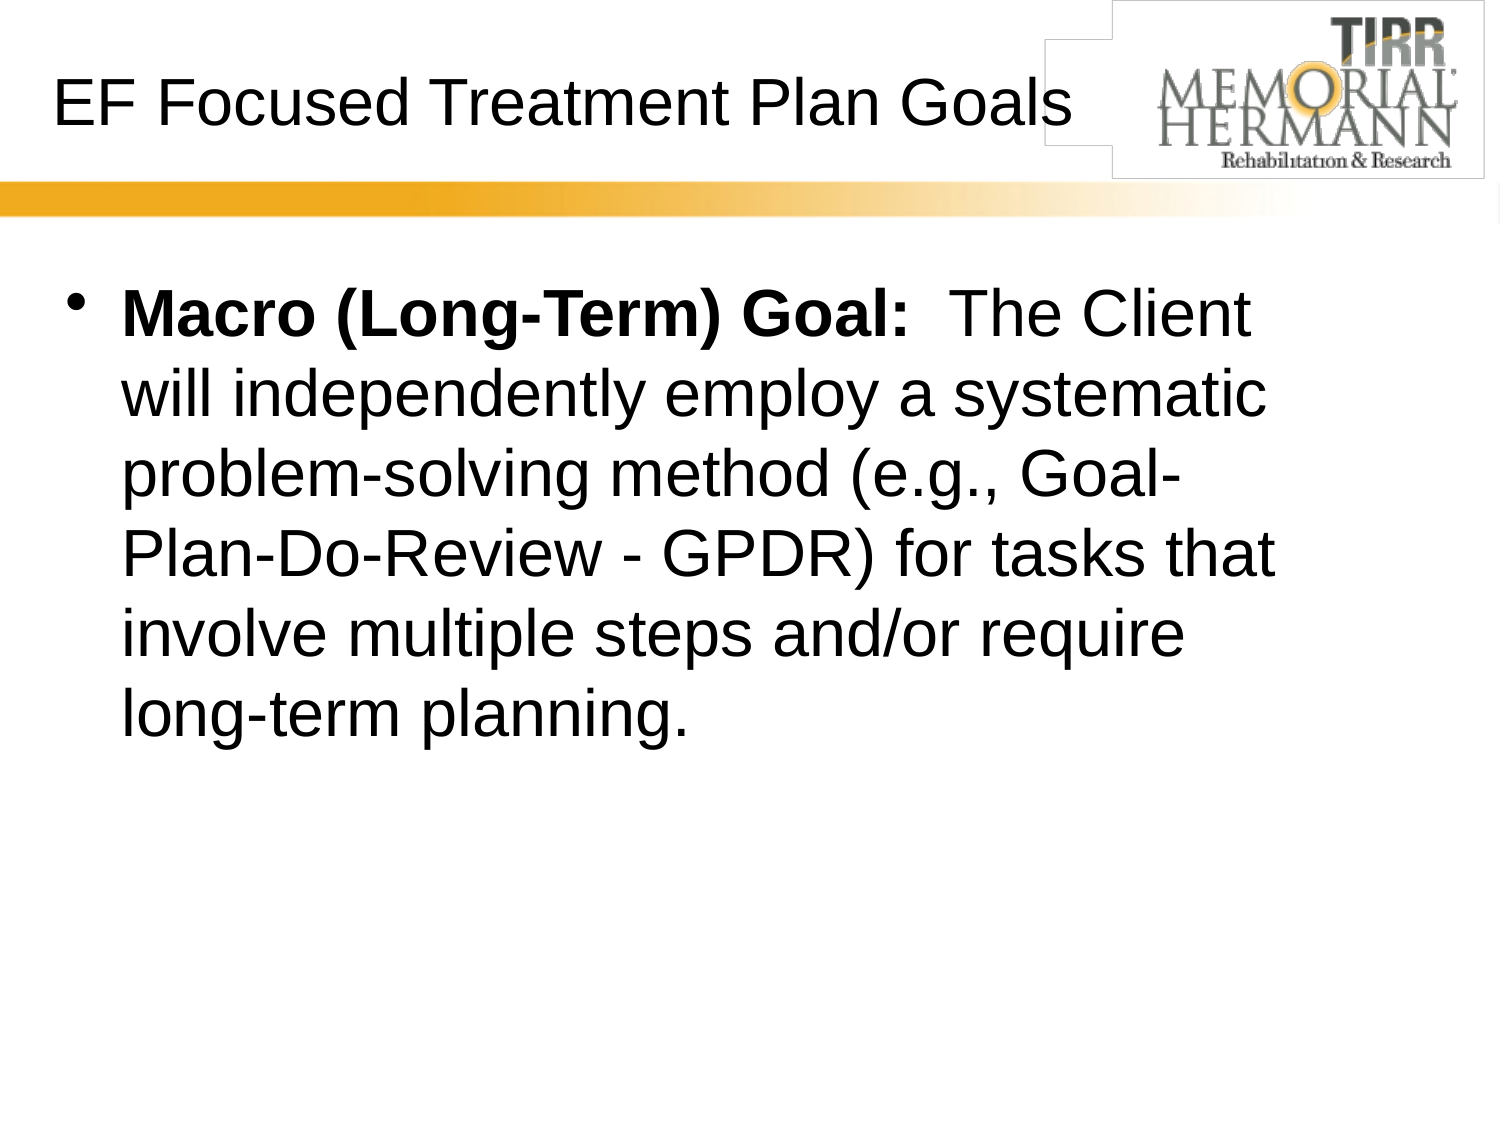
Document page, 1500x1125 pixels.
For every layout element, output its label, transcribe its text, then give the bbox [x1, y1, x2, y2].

list Macro (Long-Term) Goal: The Client will independently employ a systematic problem-solving method (e.g., Goal-Plan-Do-Review - GPDR) for tasks that involve multiple steps and/or require long-term planning. [49, 262, 1326, 938]
picture [0, 0, 1500, 1125]
title EF Focused Treatment Plan Goals [37, 37, 1151, 176]
